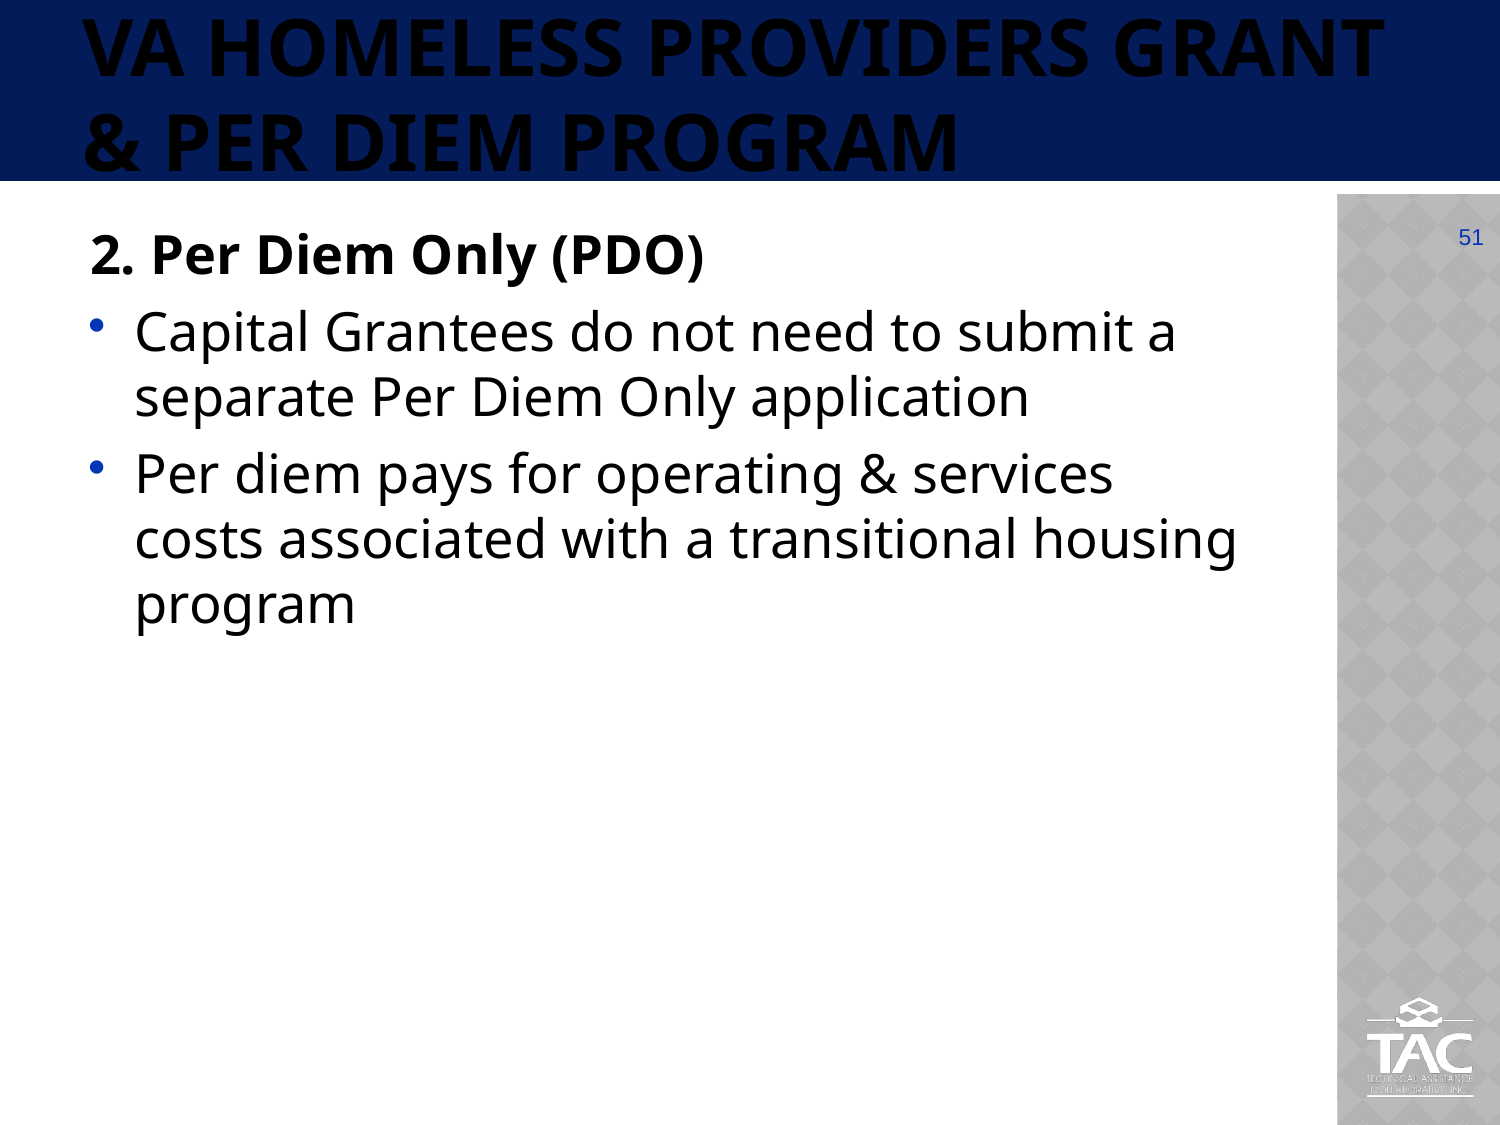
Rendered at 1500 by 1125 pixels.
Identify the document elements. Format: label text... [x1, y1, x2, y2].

title VA Homeless Providers Grant & Per Diem Program [75, 62, 1450, 188]
picture [1362, 995, 1477, 1100]
slide_number 51 [1362, 212, 1485, 250]
list 2. Per Diem Only (PDO) Capital Grantees do not need to submit a separate Per Diem Only application Per diem pays for operating & services costs associated with a transitional housing program [74, 212, 1263, 1088]
